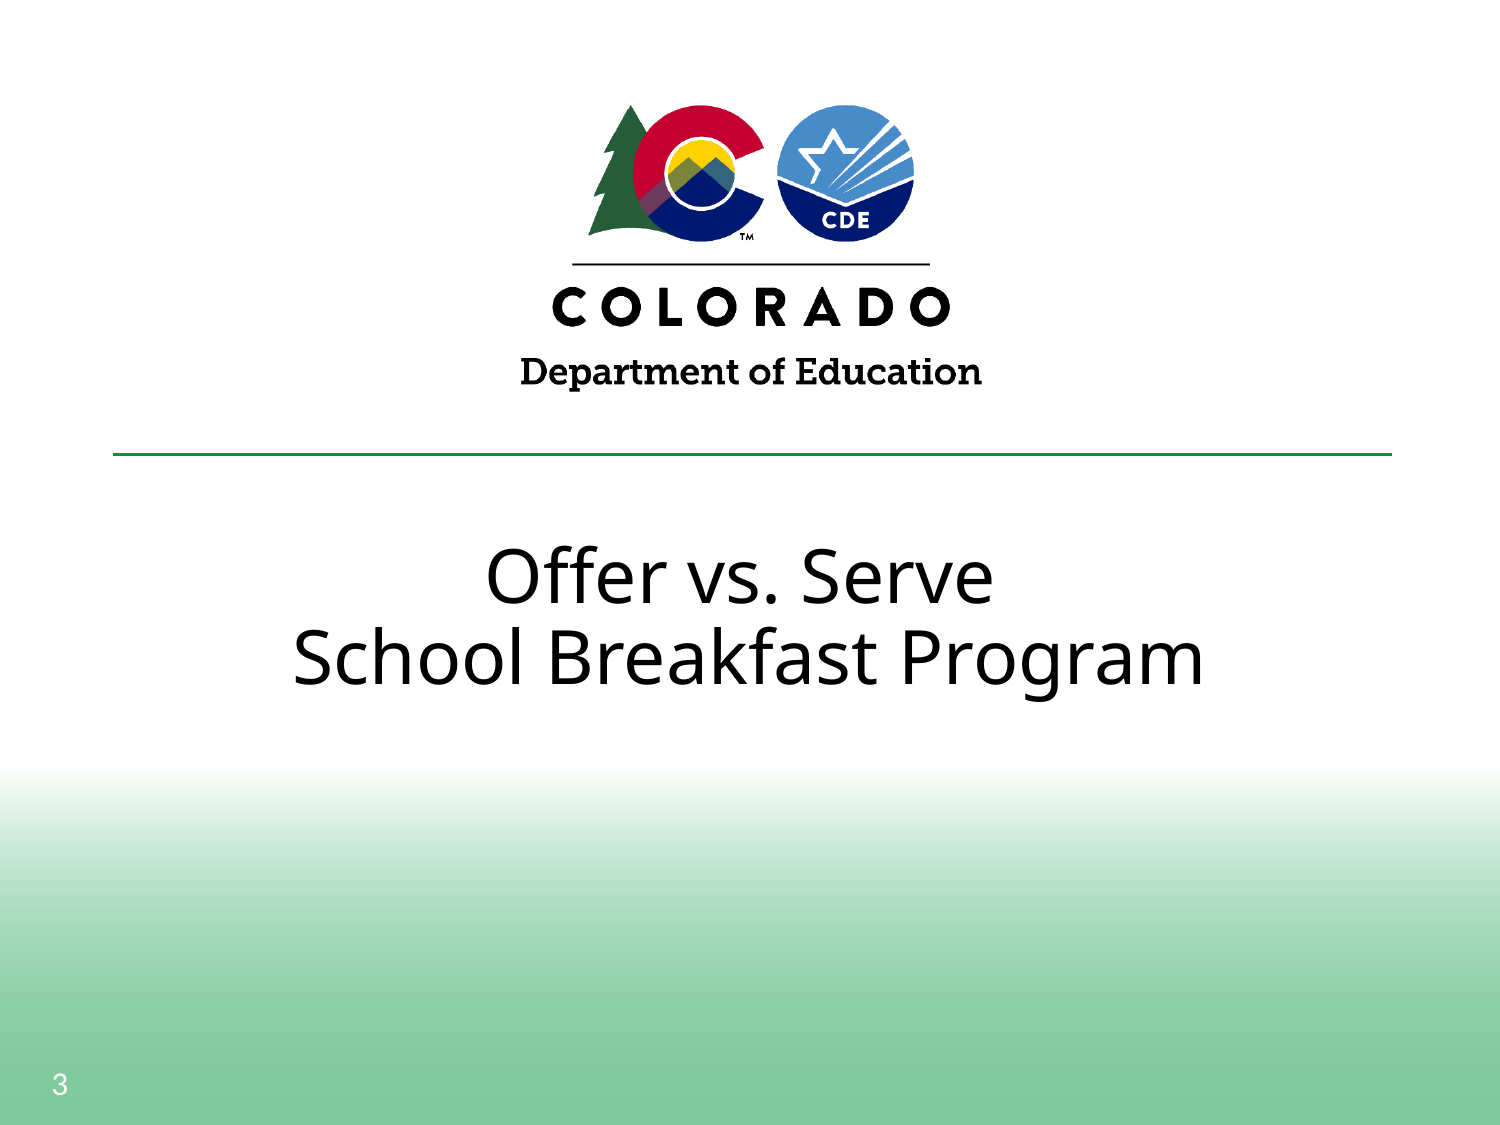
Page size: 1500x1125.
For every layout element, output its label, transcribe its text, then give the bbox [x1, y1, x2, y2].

slide_number 3 [36, 1054, 375, 1115]
title Offer vs. Serve School Breakfast Program [112, 530, 1388, 731]
picture [519, 103, 983, 393]
